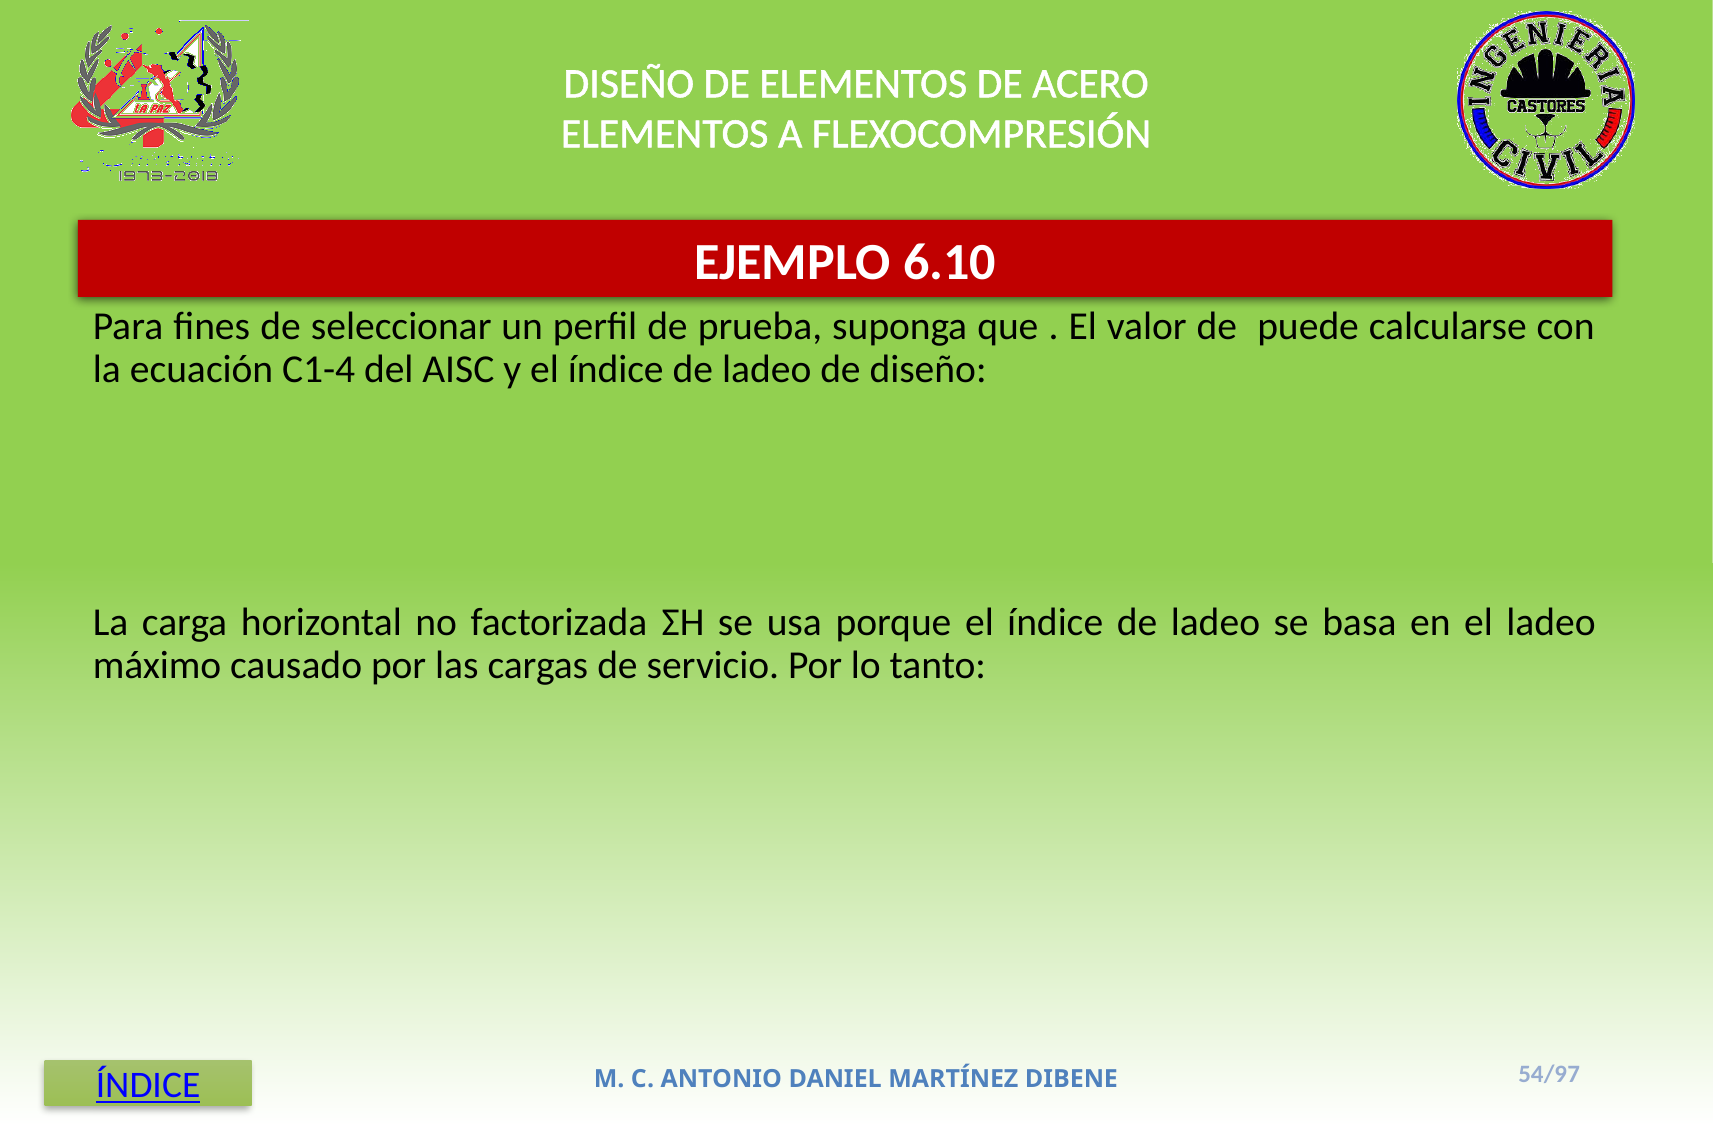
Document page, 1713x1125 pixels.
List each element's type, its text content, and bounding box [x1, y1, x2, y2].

text_box DISEÑO DE ELEMENTOS DE ACERO ELEMENTOS A FLEXOCOMPRESIÓN [283, 48, 1430, 213]
text_box EJEMPLO 6.10 [77, 219, 1613, 297]
picture [64, 11, 256, 189]
text_box ÍNDICE [44, 1060, 252, 1106]
text_box M. C. ANTONIO DANIEL MARTÍNEZ DIBENE [0, 1048, 1713, 1106]
slide_number 54/97 [1209, 1042, 1595, 1103]
picture [1457, 11, 1635, 189]
